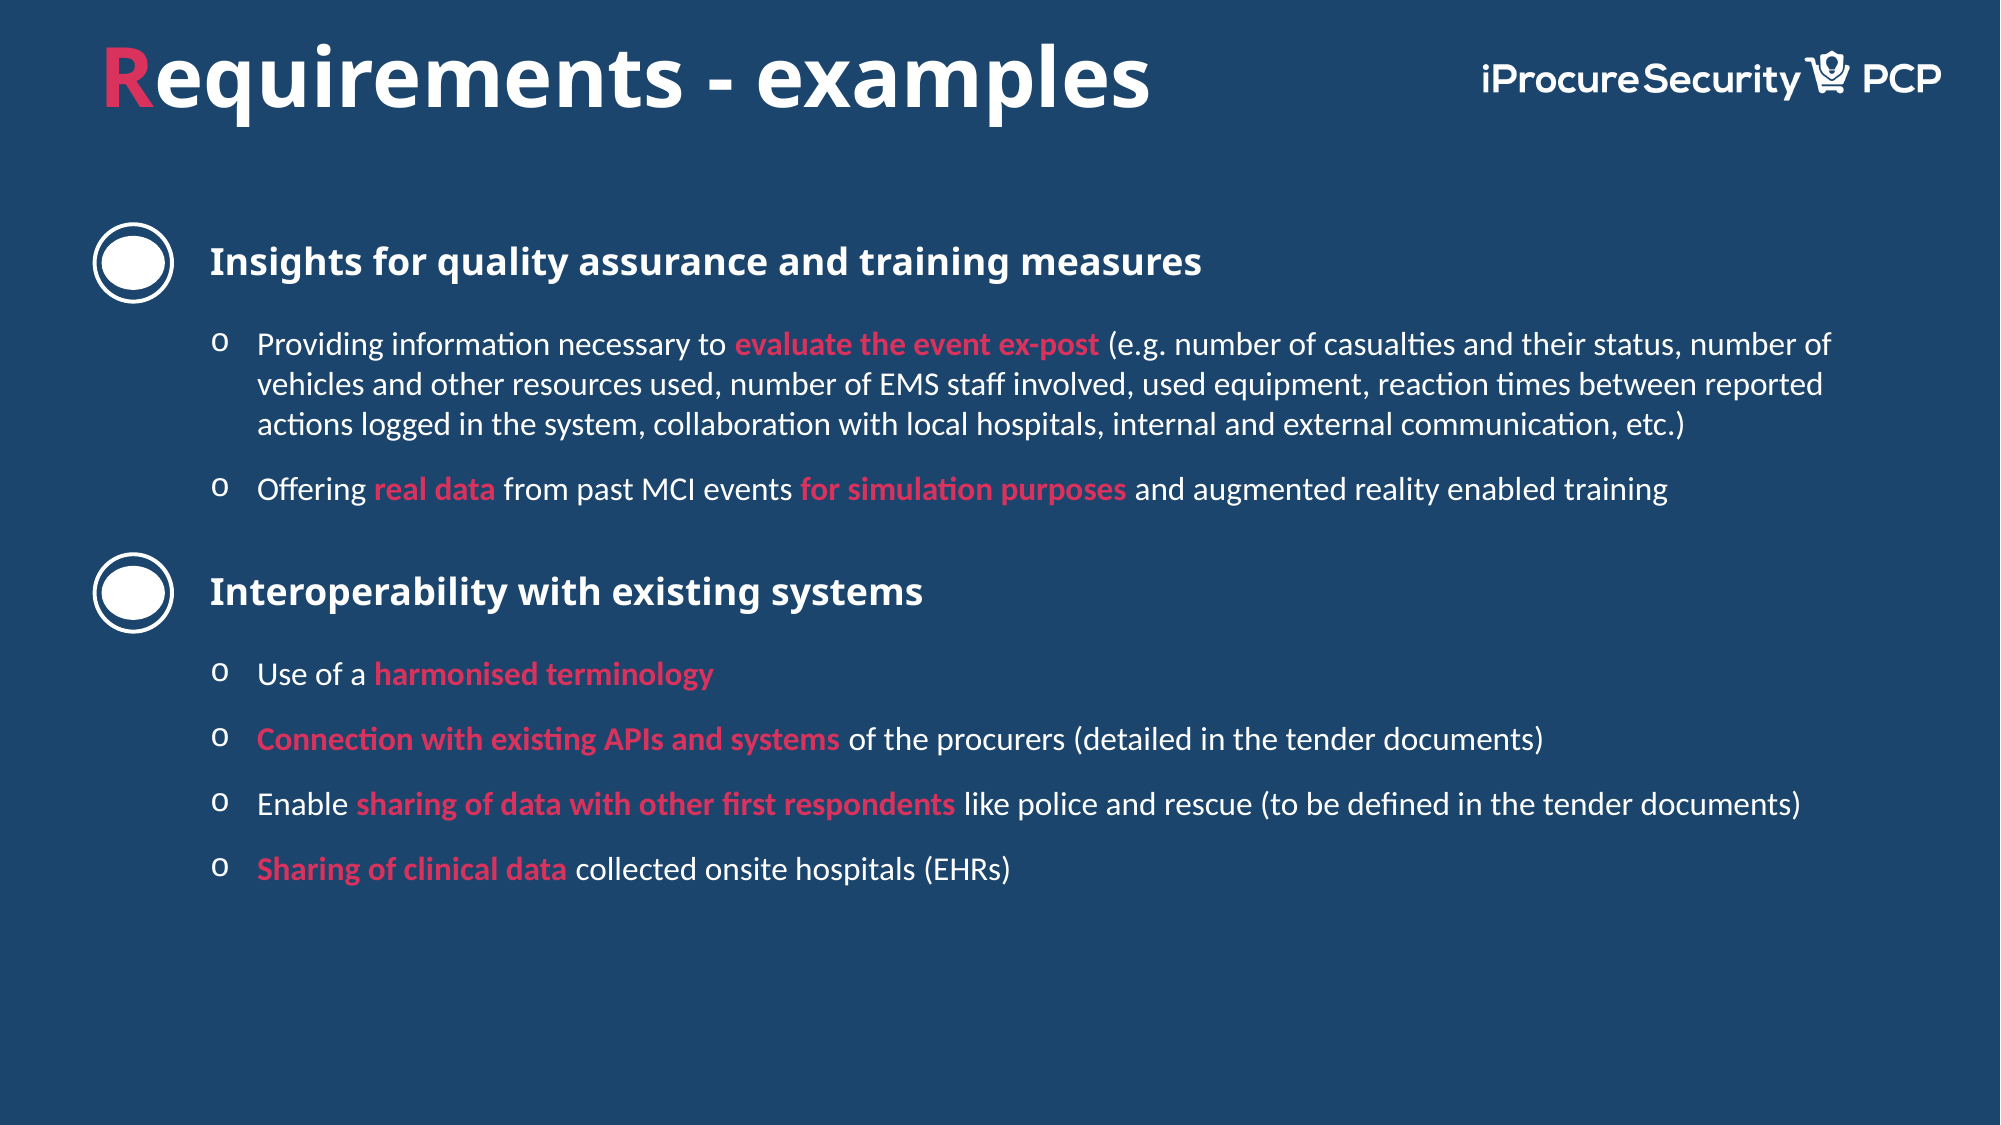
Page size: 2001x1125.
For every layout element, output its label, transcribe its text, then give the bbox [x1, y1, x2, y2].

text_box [93, 552, 174, 634]
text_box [93, 222, 174, 304]
picture [1477, 47, 1946, 104]
list Requirements - examples [62, 35, 1413, 674]
text_box Insights for quality assurance and training measures Providing information necessary to evaluate the event ex-post (e.g. number of casualties and their status, number of vehicles and other resources used, number of EMS staff involved, used equipment, reaction times between reported actions logged in the system, collaboration with local hospitals, internal and external communication, etc.) Offering real data from past MCI events for simulation purposes and augmented reality enabled training [195, 230, 1926, 560]
text_box Interoperability with existing systems Use of a harmonised terminology Connection with existing APIs and systems of the procurers (detailed in the tender documents) Enable sharing of data with other first respondents like police and rescue (to be defined in the tender documents) Sharing of clinical data collected onsite hospitals (EHRs) [195, 560, 1926, 955]
